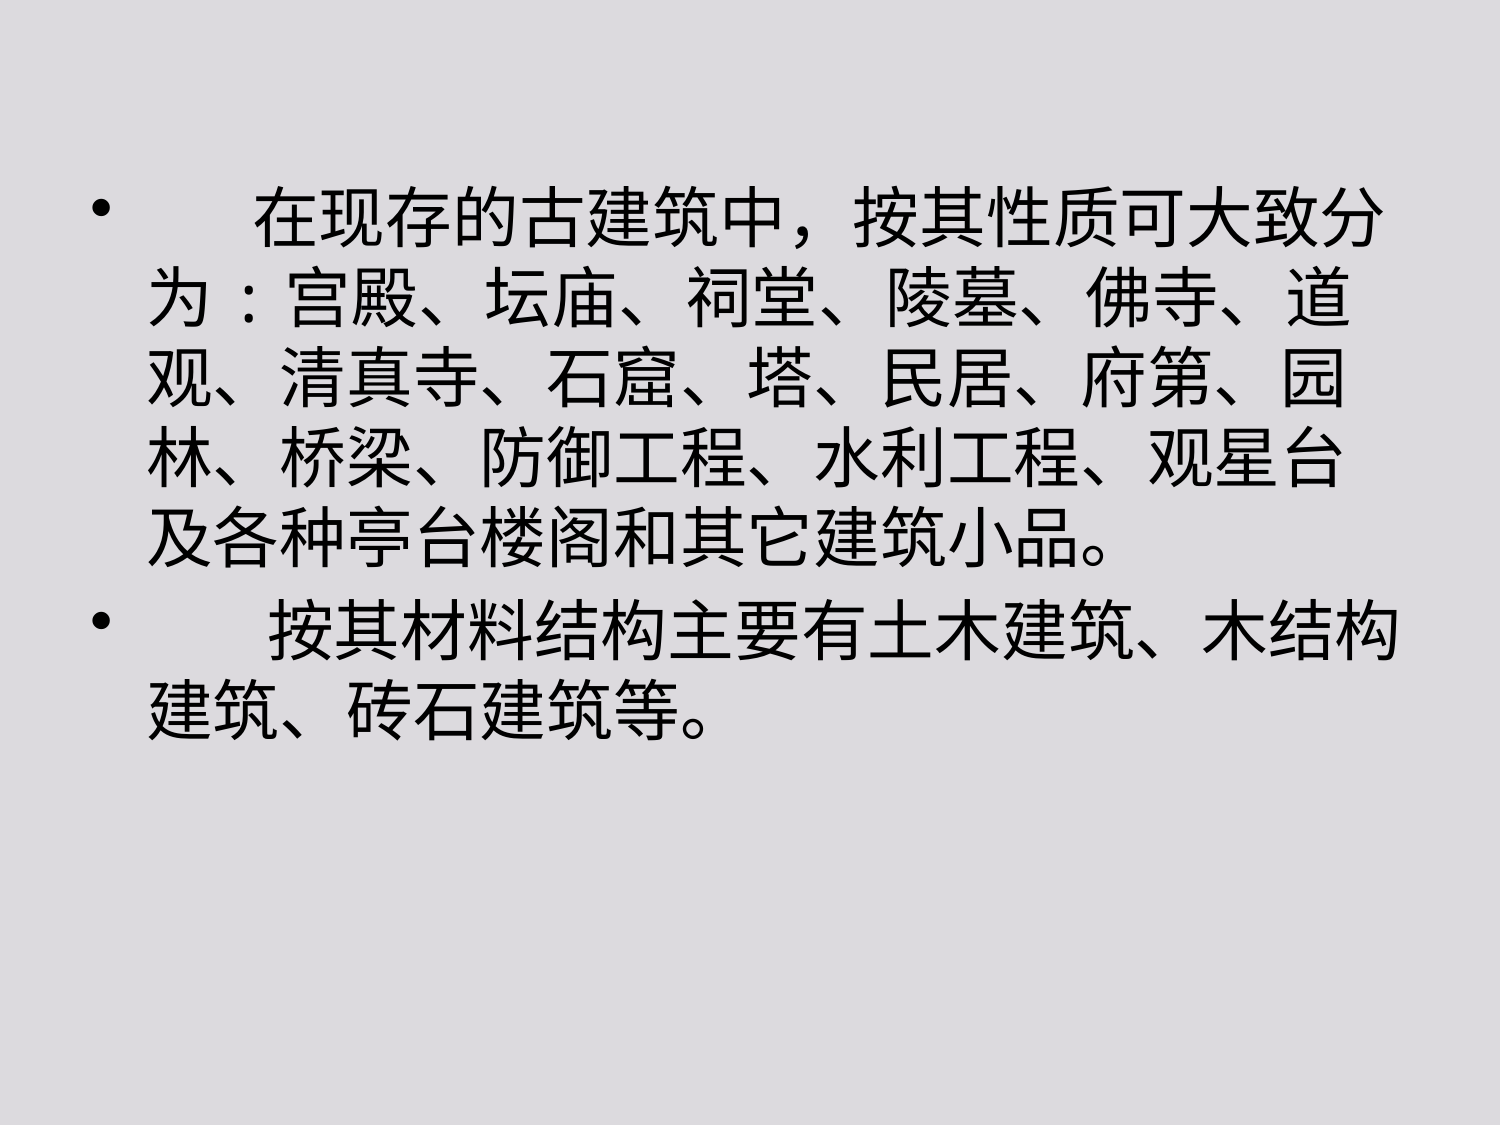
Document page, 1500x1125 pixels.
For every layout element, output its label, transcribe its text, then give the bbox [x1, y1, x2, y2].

list 在现存的古建筑中，按其性质可大致分为:宫殿、坛庙、祠堂、陵墓、佛寺、道观、清真寺、石窟、塔、民居、府第、园林、桥梁、防御工程、水利工程、观星台及各种亭台楼阁和其它建筑小品。 按其材料结构主要有土木建筑、木结构建筑、砖石建筑等。 [75, 75, 1425, 1005]
